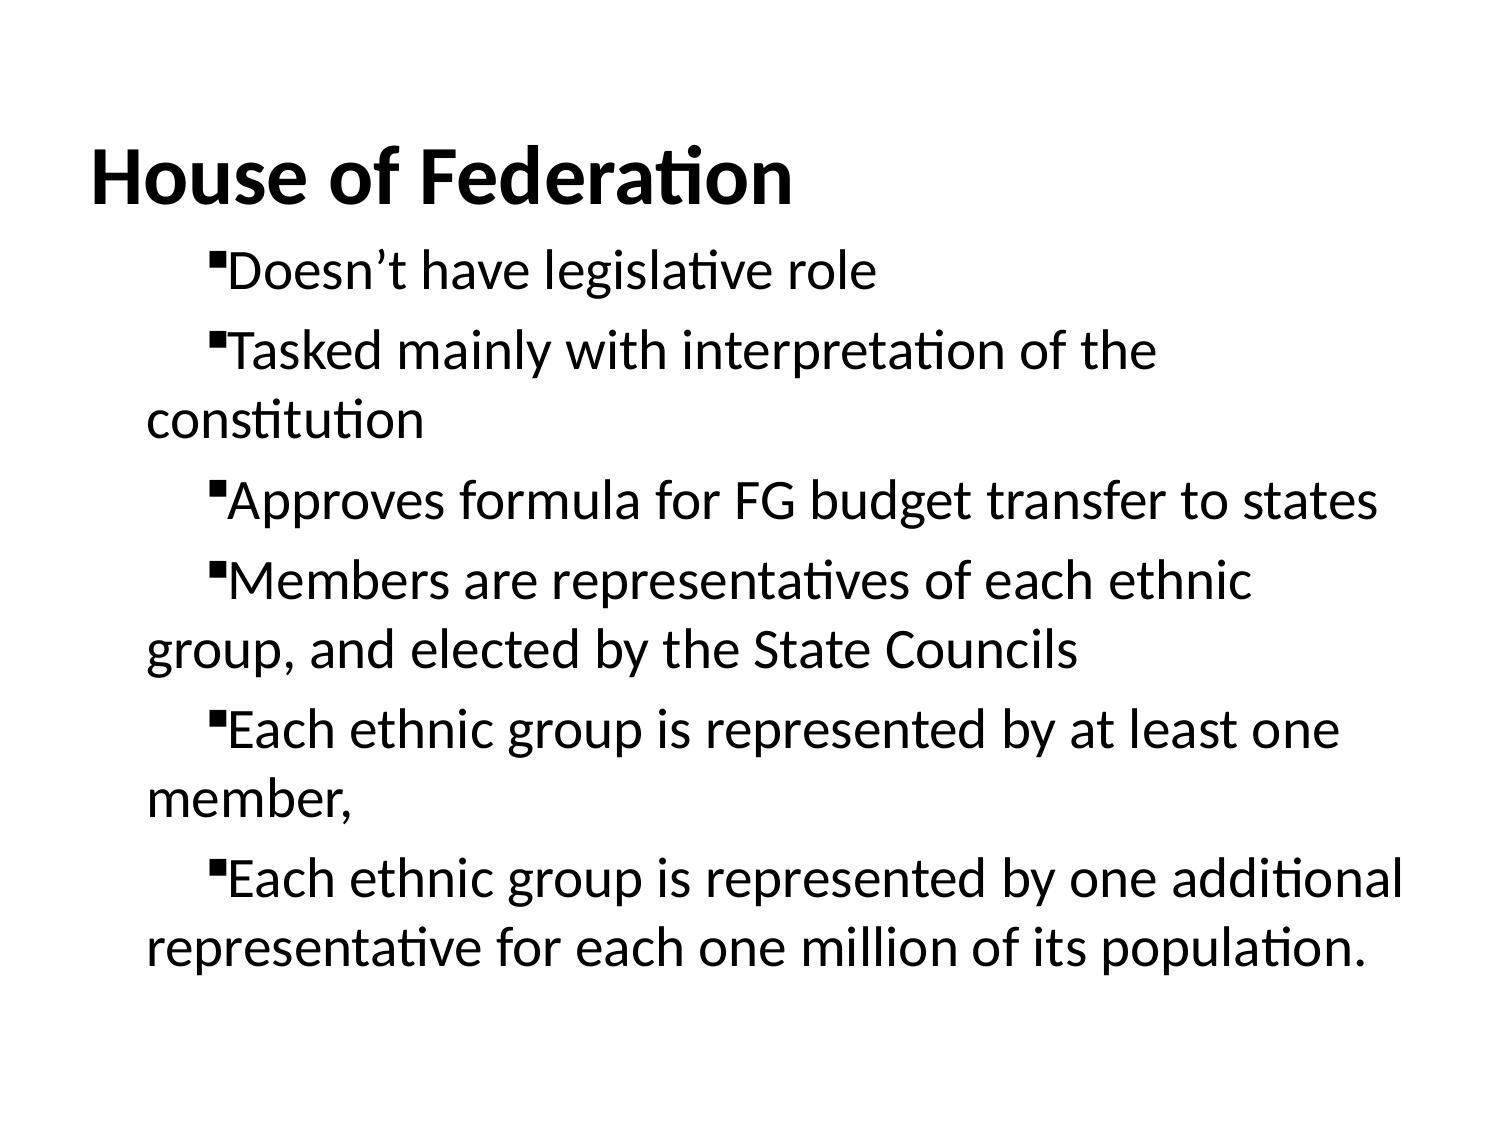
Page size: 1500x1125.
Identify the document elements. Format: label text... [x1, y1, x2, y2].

list House of Federation Doesn’t have legislative role Tasked mainly with interpretation of the constitution Approves formula for FG budget transfer to states Members are representatives of each ethnic group, and elected by the State Councils Each ethnic group is represented by at least one member, Each ethnic group is represented by one additional representative for each one million of its population. [75, 112, 1425, 1005]
